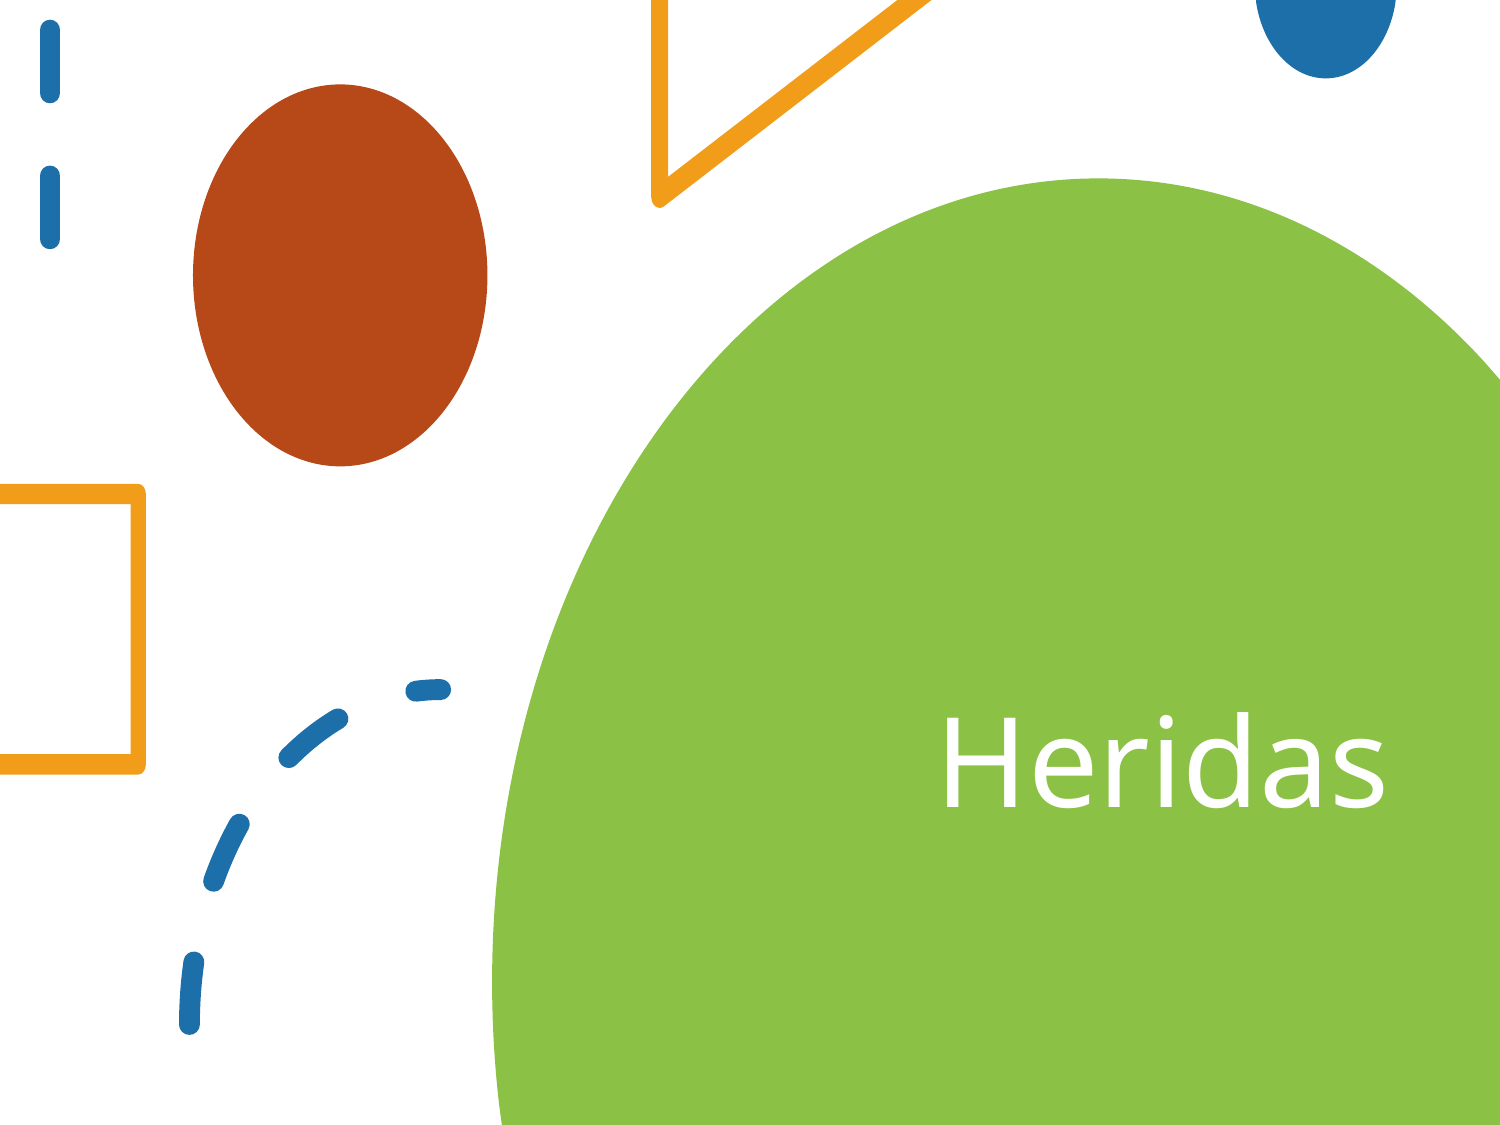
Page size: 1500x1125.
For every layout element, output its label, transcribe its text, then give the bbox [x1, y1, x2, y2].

title Heridas [626, 450, 1438, 842]
text_box [191, 83, 489, 468]
text_box [651, 0, 932, 208]
text_box [0, 483, 146, 775]
text_box [188, 689, 442, 1026]
text_box [491, 177, 1500, 1125]
text_box [1254, 0, 1397, 80]
text_box [0, 0, 1500, 1125]
